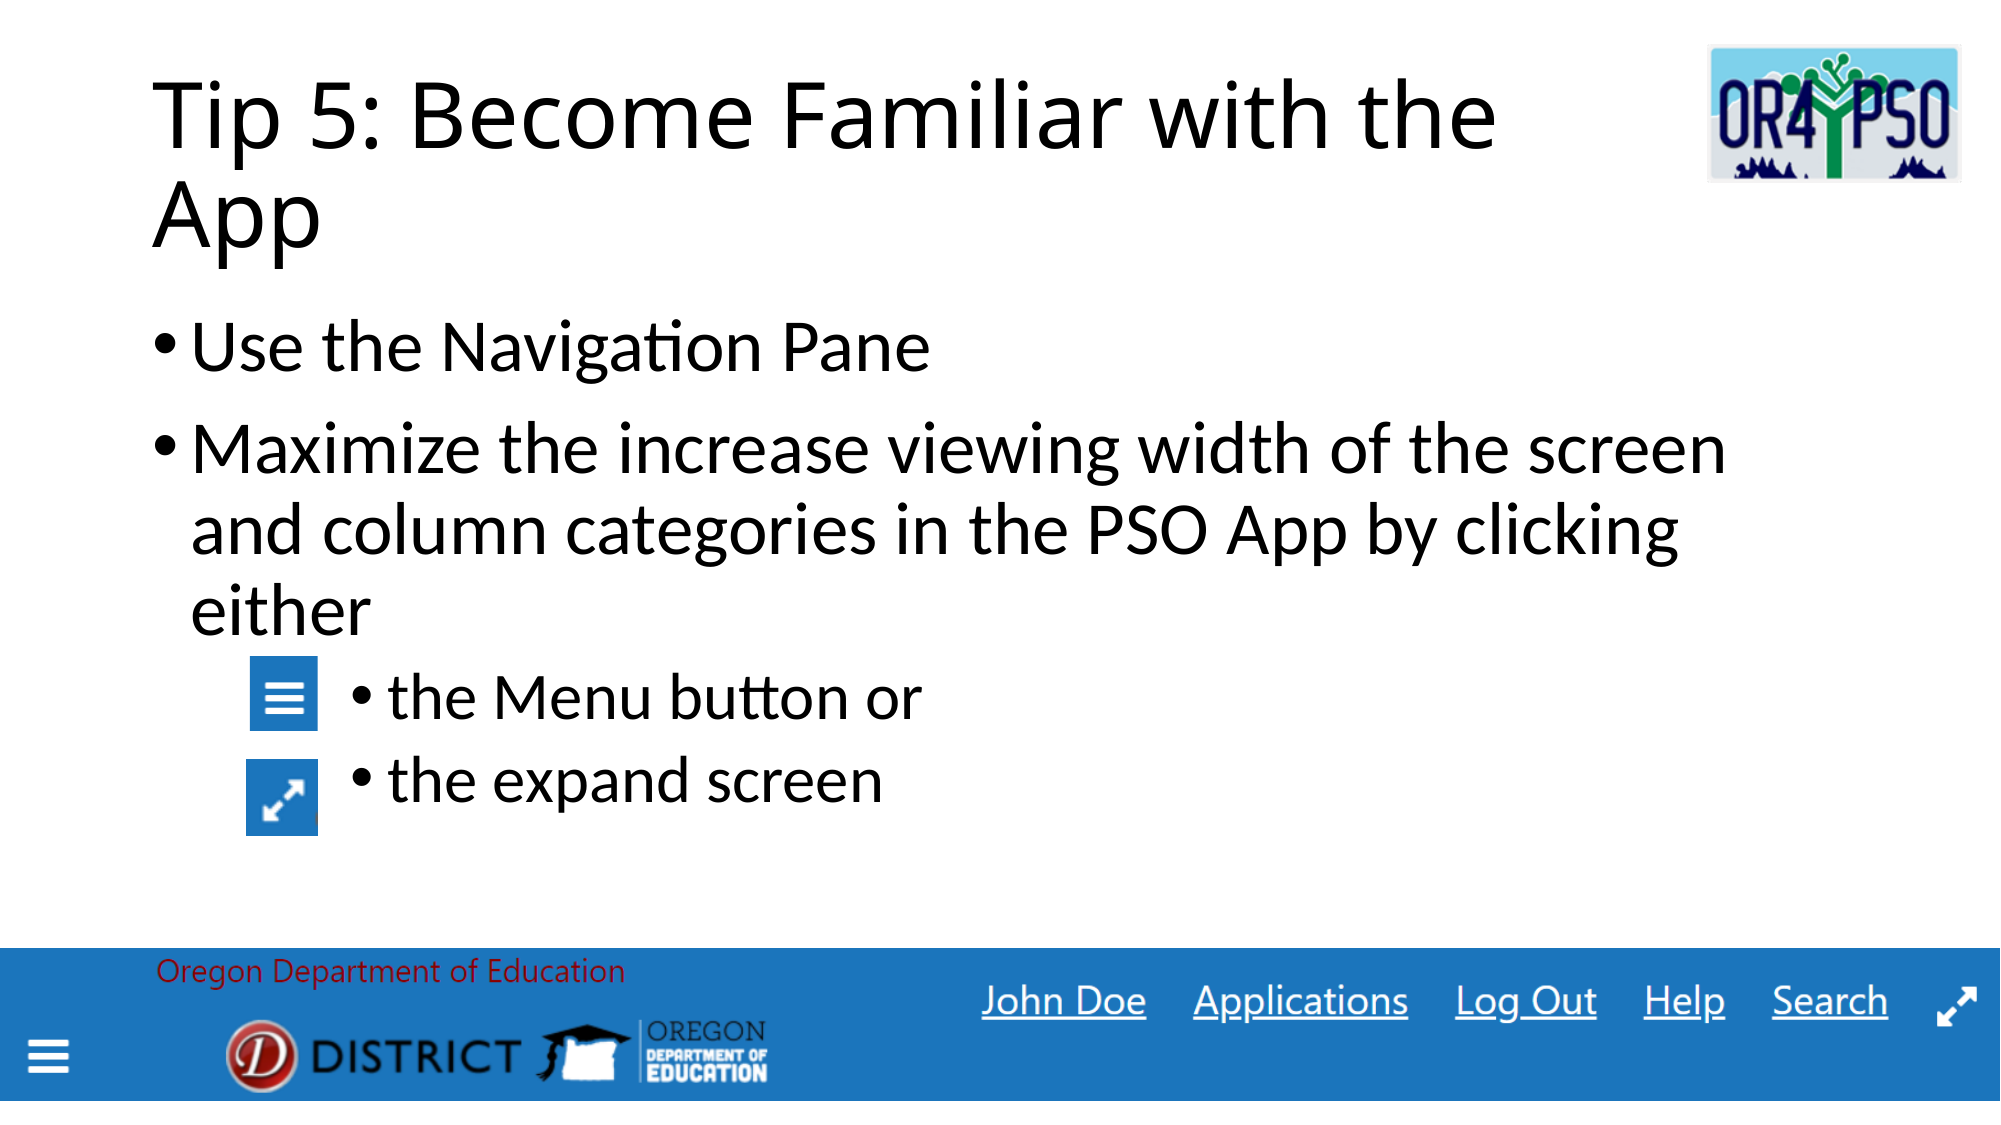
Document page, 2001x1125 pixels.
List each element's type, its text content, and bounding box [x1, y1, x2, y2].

picture [1707, 44, 1962, 183]
list Use the Navigation Pane Maximize the increase viewing width of the screen and column categories in the PSO App by clicking either the Menu button or the expand screen [137, 299, 1863, 948]
picture [246, 759, 318, 836]
picture [249, 656, 318, 731]
title Tip 5: Become Familiar with the App [137, 59, 1708, 278]
picture [0, 948, 2000, 1101]
